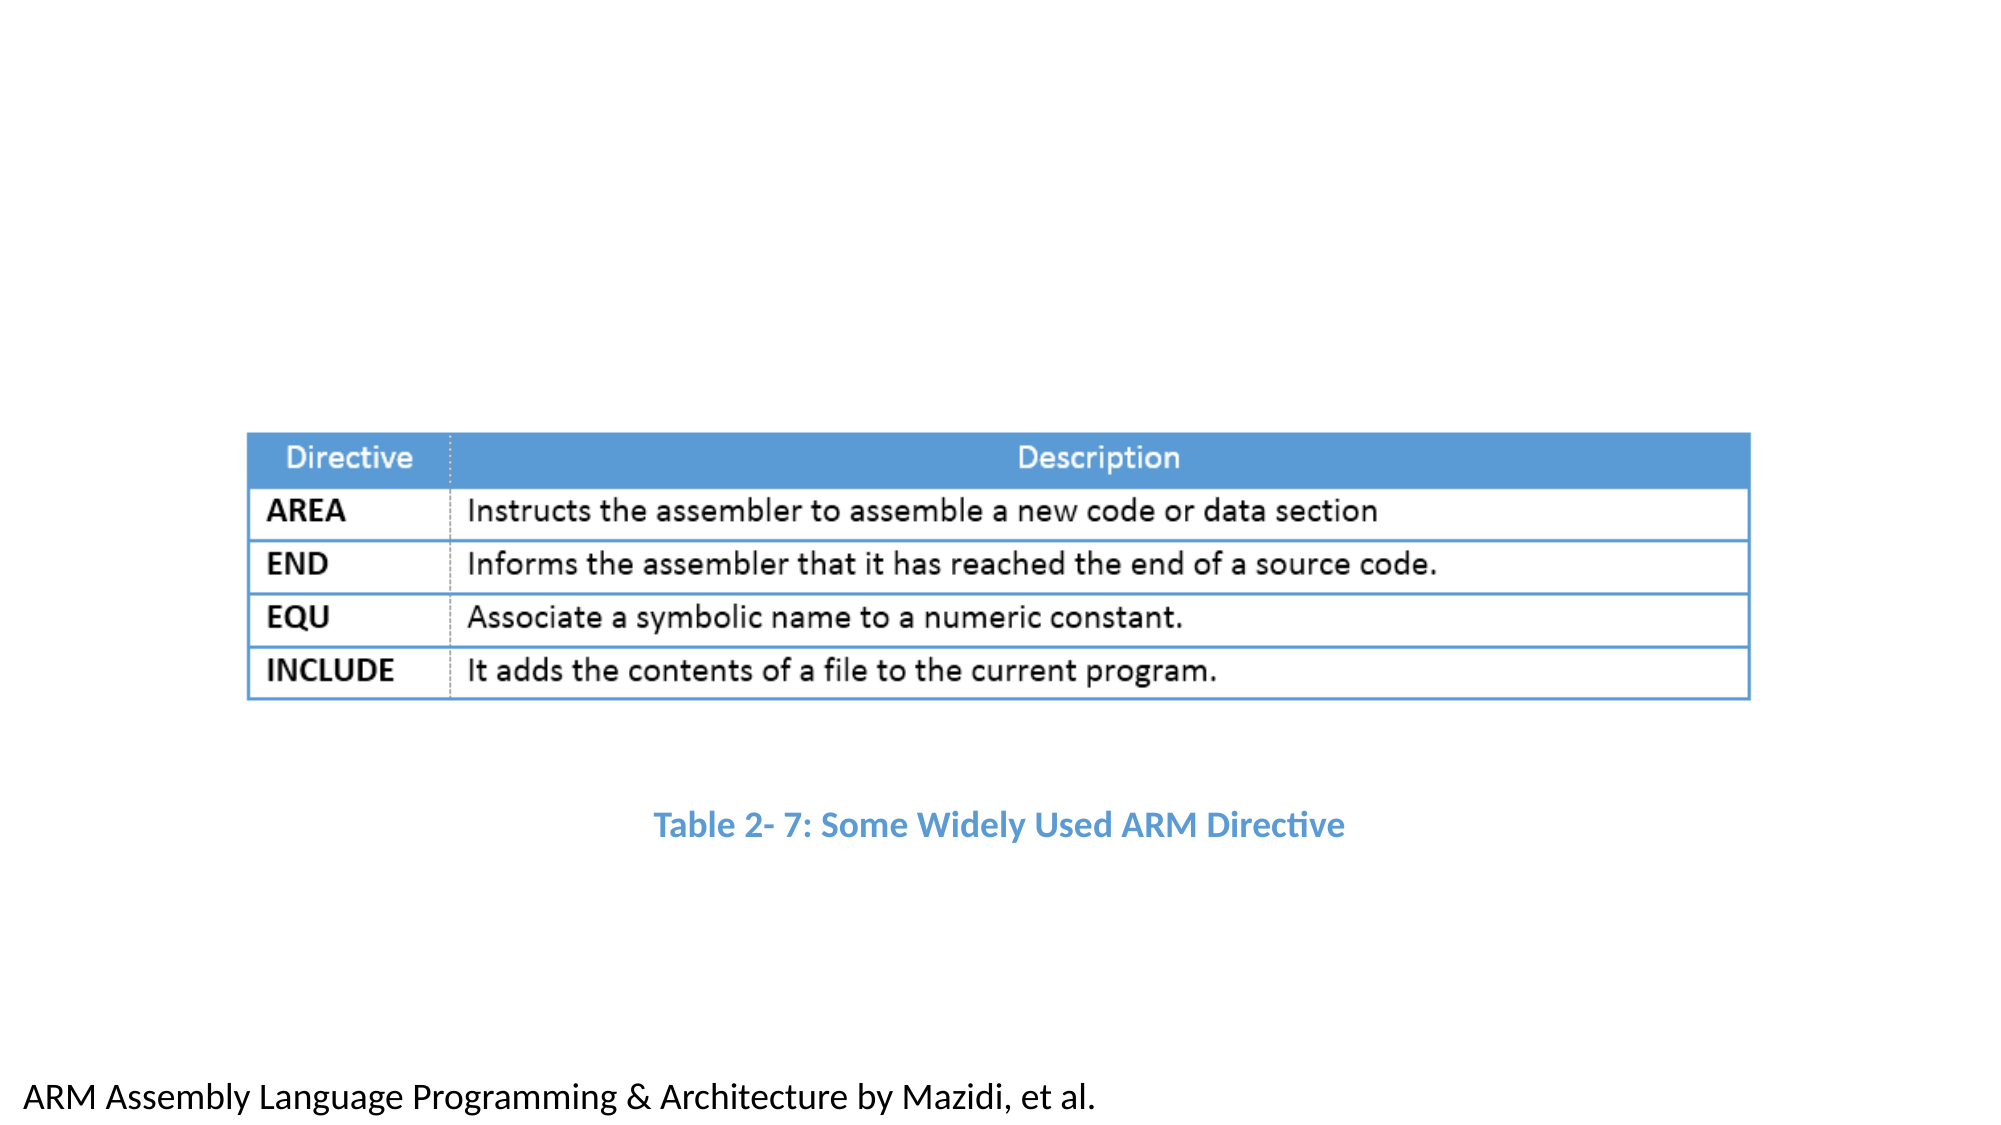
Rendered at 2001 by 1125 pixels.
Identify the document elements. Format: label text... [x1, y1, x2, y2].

text_box Table 2- 7: Some Widely Used ARM Directive [638, 792, 1362, 853]
text_box ARM Assembly Language Programming & Architecture by Mazidi, et al. [0, 1064, 1300, 1125]
picture [244, 428, 1756, 704]
